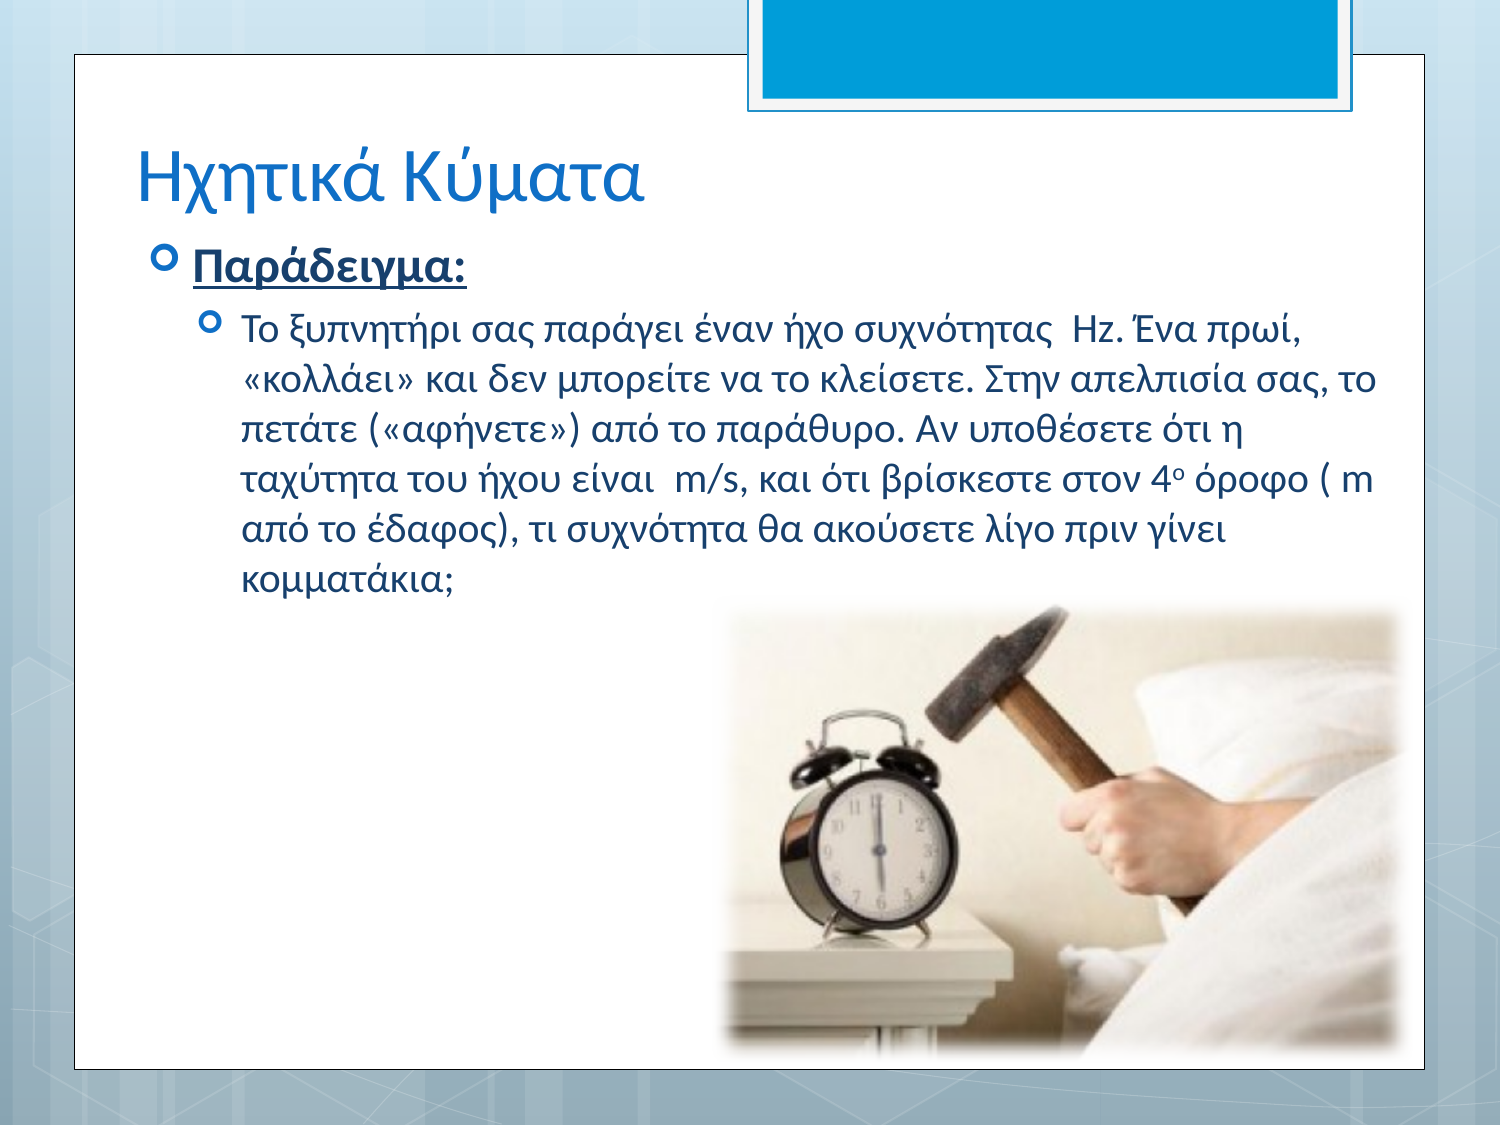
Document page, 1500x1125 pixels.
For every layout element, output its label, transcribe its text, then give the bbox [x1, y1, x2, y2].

title Ηχητικά Κύματα [121, 116, 1338, 225]
picture [712, 595, 1413, 1063]
